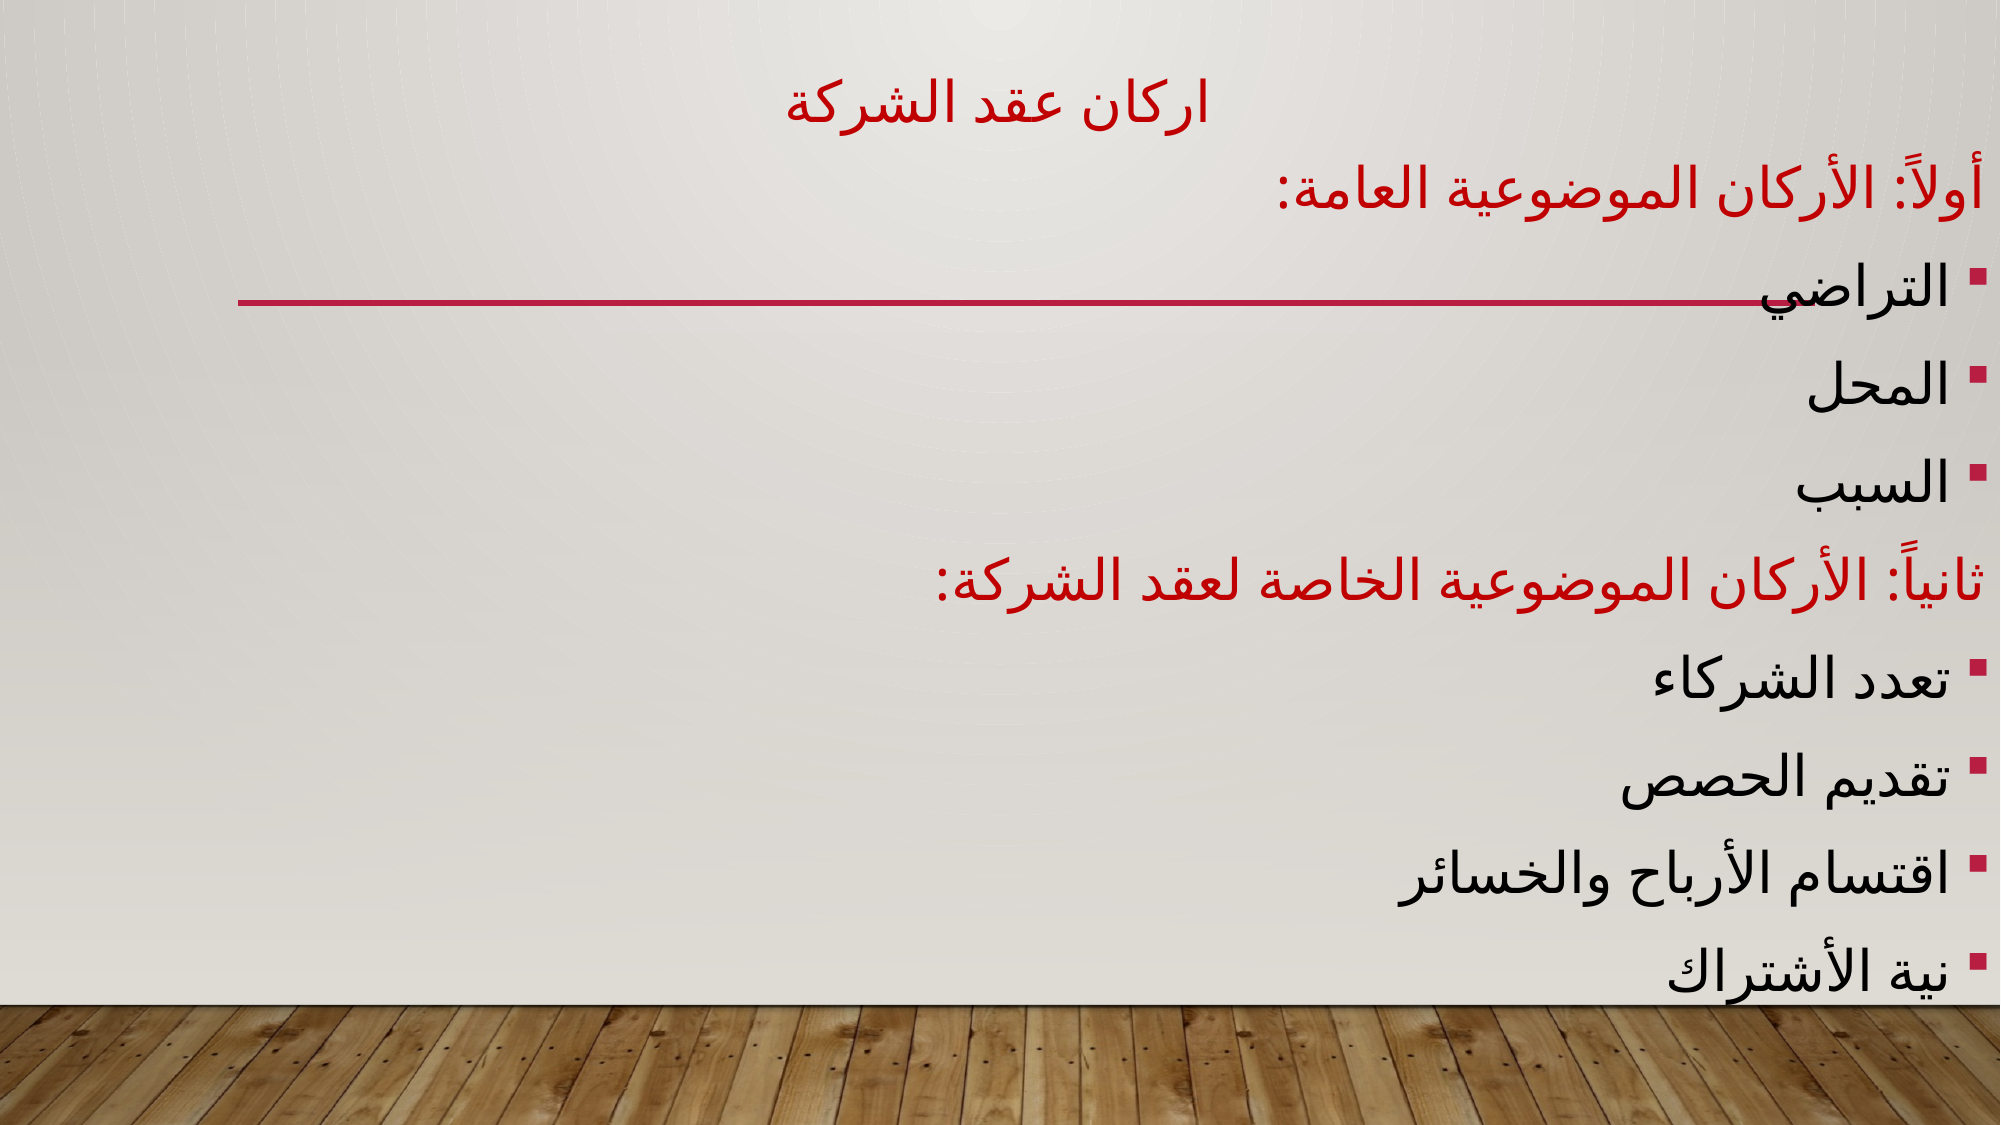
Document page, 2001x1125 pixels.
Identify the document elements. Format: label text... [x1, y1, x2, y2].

picture [0, 1005, 2000, 1125]
list أولاً: الأركان الموضوعية العامة: التراضي المحل السبب ثانياً: الأركان الموضوعية الخاصة لعقد الشركة: تعدد الشركاء تقديم الحصص اقتسام الأرباح والخسائر نية الأشتراك [32, 130, 2000, 1014]
title اركان عقد الشركة [28, 65, 1968, 212]
